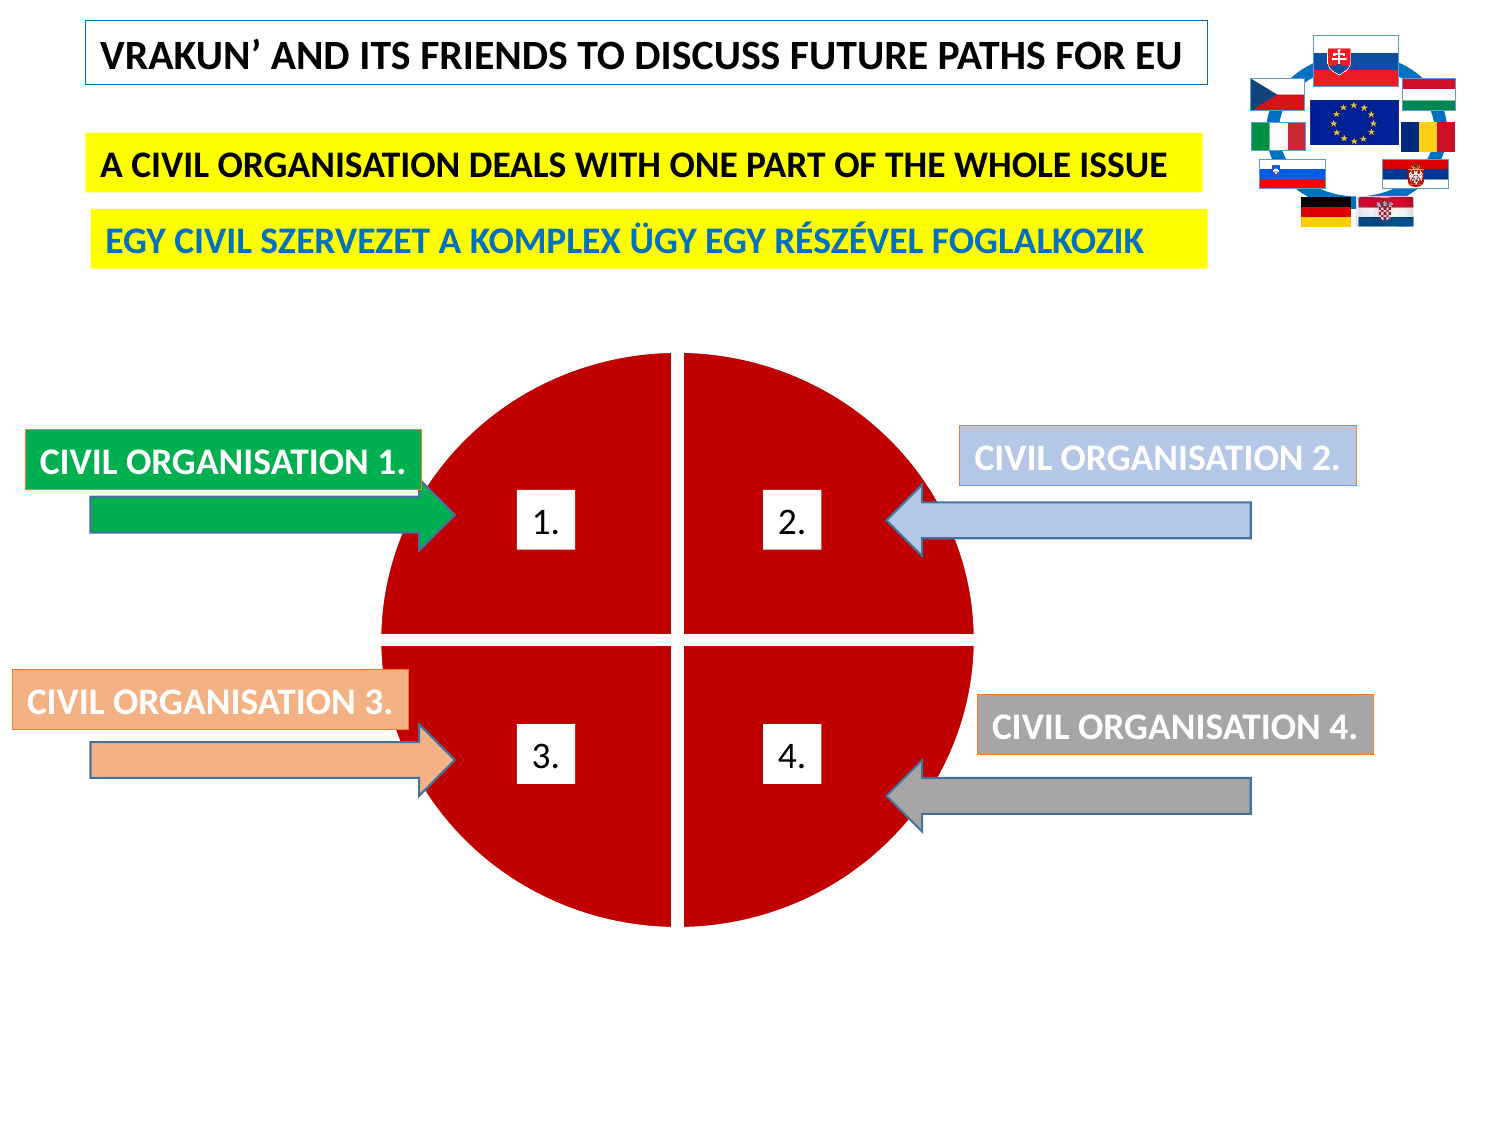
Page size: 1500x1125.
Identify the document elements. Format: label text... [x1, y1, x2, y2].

text_box 1. [516, 489, 576, 550]
text_box CIVIL ORGANISATION 4. [977, 694, 1374, 755]
text_box EGY CIVIL SZERVEZET A KOMPLEX ÜGY EGY RÉSZÉVEL FOGLALKOZIK [90, 208, 1208, 269]
text_box 4. [763, 724, 822, 784]
text_box A CIVIL ORGANISATION DEALS WITH ONE PART OF THE WHOLE ISSUE [85, 132, 1203, 193]
text_box VRAKUN’ AND ITS FRIENDS TO DISCUSS FUTURE PATHS FOR EU [85, 20, 1208, 85]
text_box [89, 721, 457, 799]
text_box [884, 481, 1252, 559]
text_box 3. [516, 724, 576, 784]
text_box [1250, 35, 1456, 227]
text_box CIVIL ORGANISATION 3. [12, 669, 409, 730]
text_box CIVIL ORGANISATION 1. [25, 429, 422, 490]
text_box CIVIL ORGANISATION 2. [959, 425, 1357, 486]
text_box 2. [763, 489, 822, 550]
text_box [373, 345, 982, 935]
text_box [89, 480, 457, 554]
text_box [884, 757, 1252, 835]
